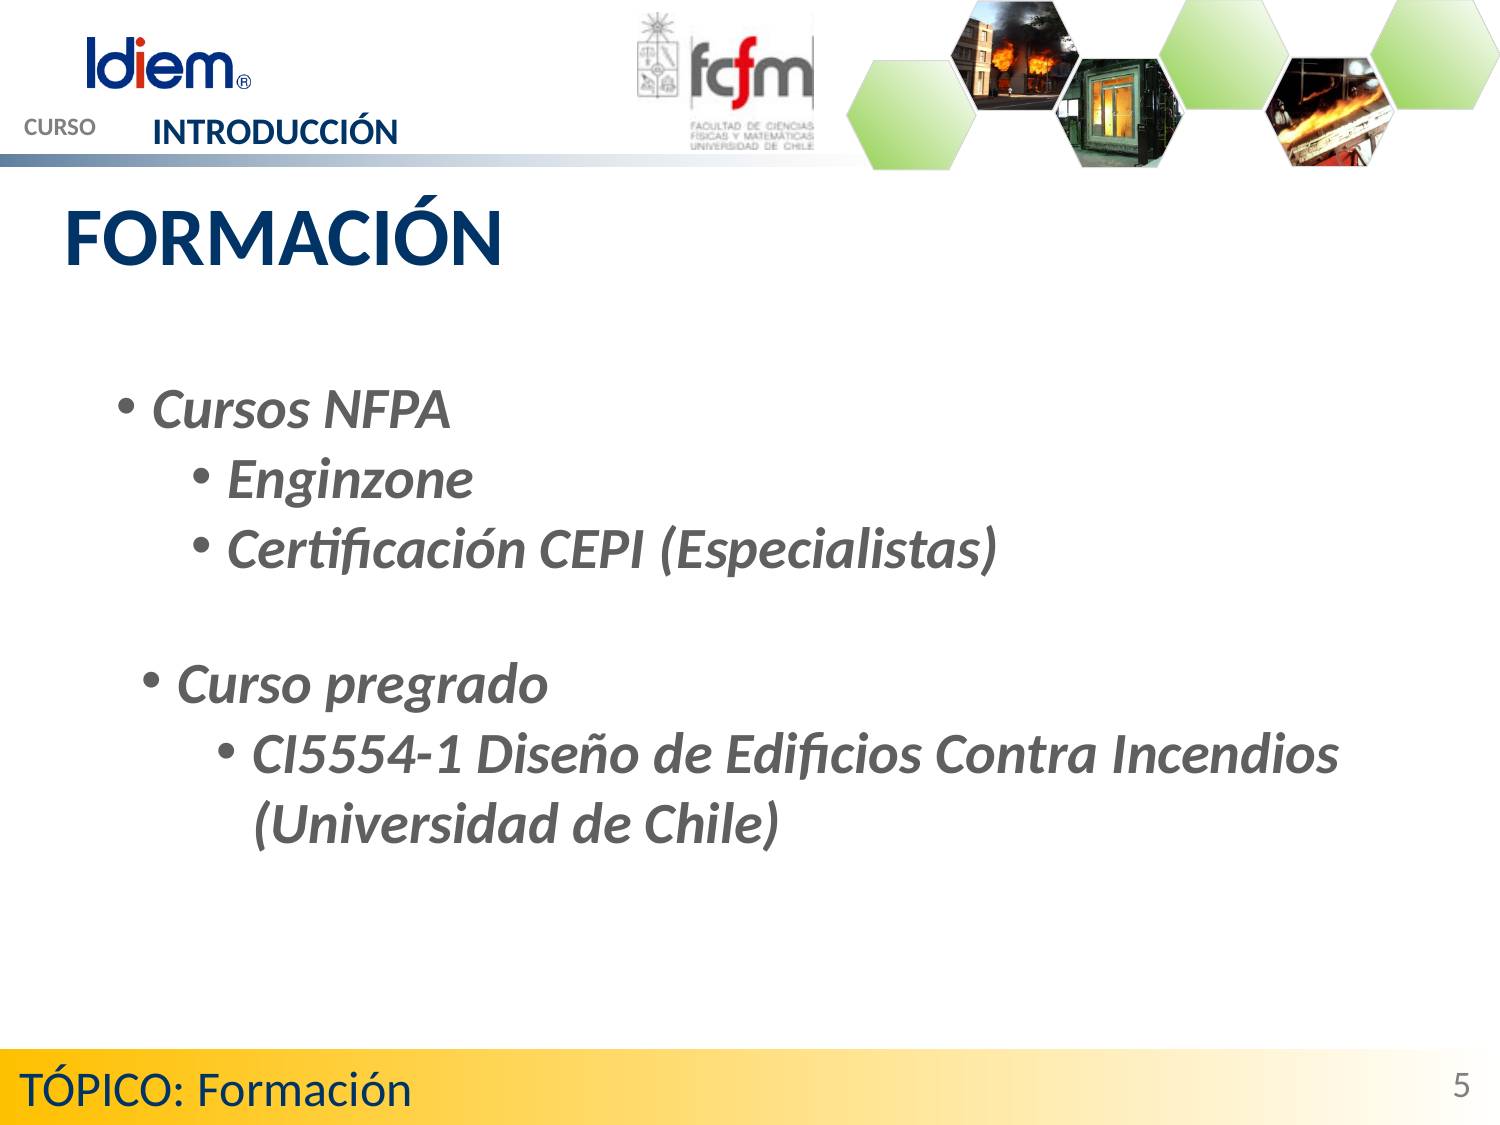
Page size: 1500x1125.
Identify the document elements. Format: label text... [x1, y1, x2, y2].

text_box [1370, 0, 1500, 110]
text_box [1264, 57, 1395, 167]
text_box Curso pregrado CI5554-1 Diseño de Edificios Contra Incendios (Universidad de Chile) [87, 637, 1475, 863]
text_box [846, 60, 977, 170]
text_box FORMACIÓN [49, 174, 1088, 290]
text_box 5 [1437, 1052, 1500, 1113]
text_box [0, 1049, 1500, 1125]
text_box Cursos NFPA Enginzone Certificación CEPI (Especialistas) [62, 362, 1450, 868]
text_box [1159, 0, 1289, 110]
text_box [950, 1, 1080, 111]
text_box [1054, 58, 1185, 168]
text_box CURSO [9, 103, 137, 148]
picture [87, 37, 251, 89]
text_box TÓPICO: Formación [4, 1049, 938, 1124]
picture [637, 12, 814, 150]
text_box [0, 154, 871, 167]
text_box INTRODUCCIÓN [137, 99, 637, 160]
